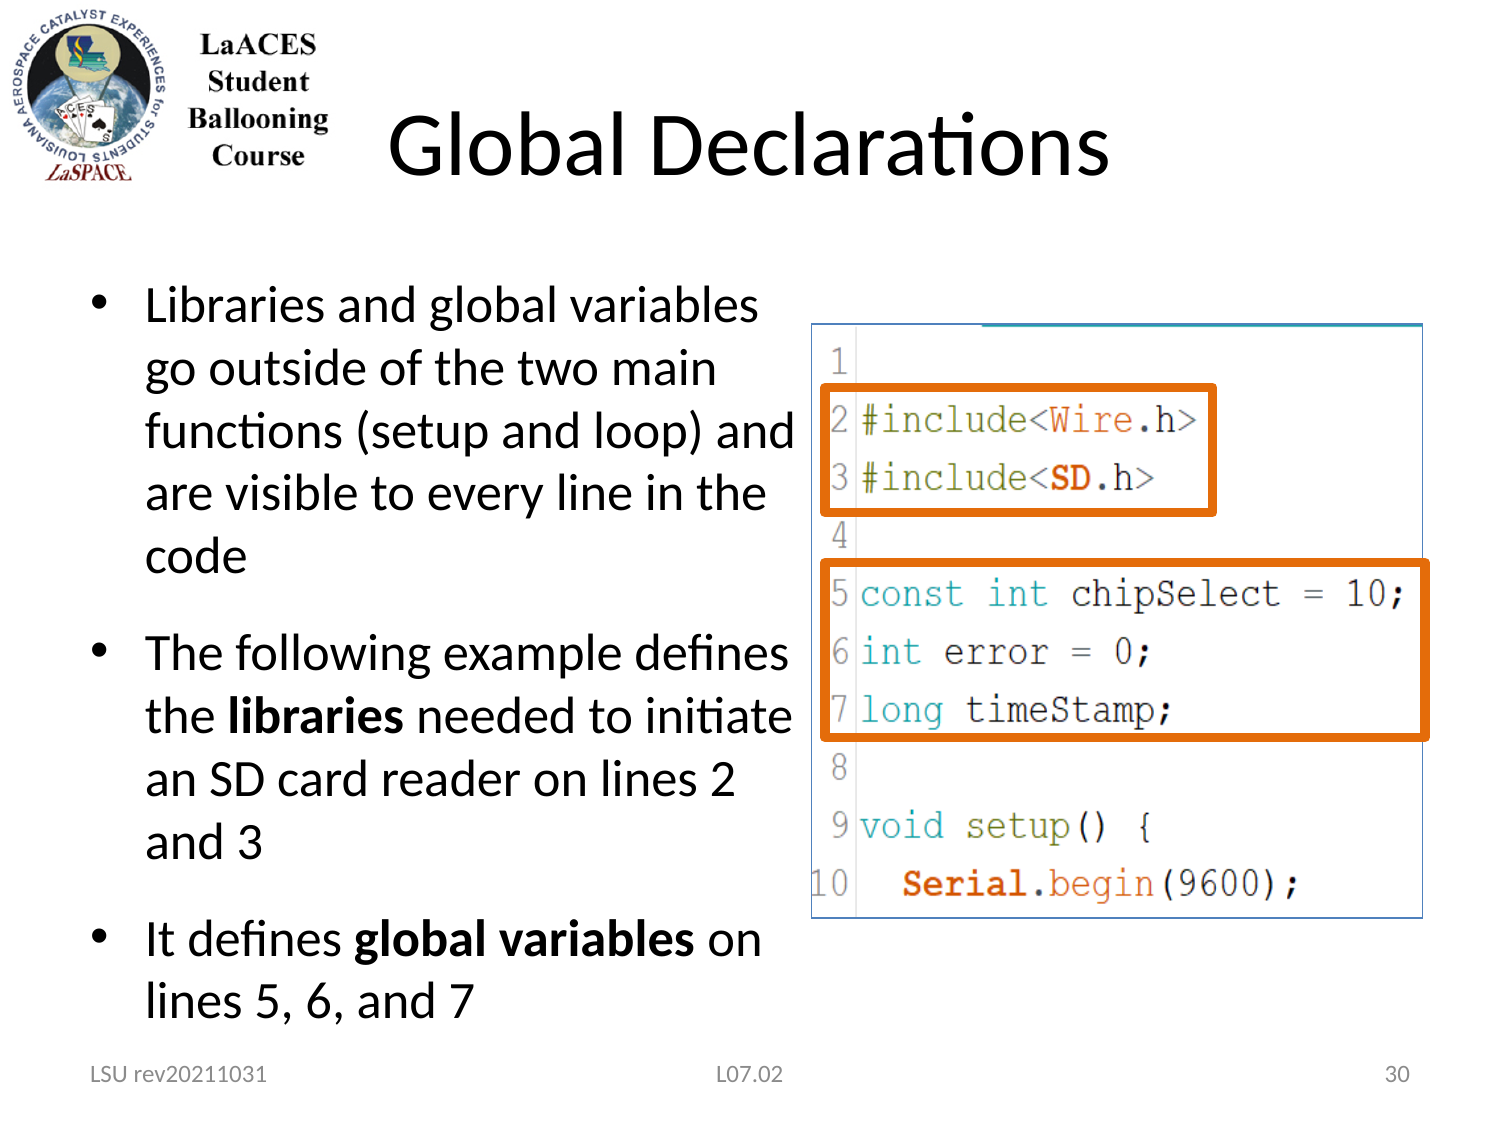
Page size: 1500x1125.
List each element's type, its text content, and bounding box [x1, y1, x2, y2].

list Libraries and global variables go outside of the two main functions (setup and loop) and are visible to every line in the code The following example defines the libraries needed to initiate an SD card reader on lines 2 and 3 It defines global variables on lines 5, 6, and 7 [75, 262, 813, 1038]
picture [812, 324, 1423, 918]
picture [0, 0, 350, 189]
slide_number LSU rev20211031 [75, 1042, 425, 1103]
title Global Declarations [75, 45, 1425, 233]
footer L07.02 [512, 1042, 988, 1103]
slide_number 30 [1074, 1042, 1425, 1103]
